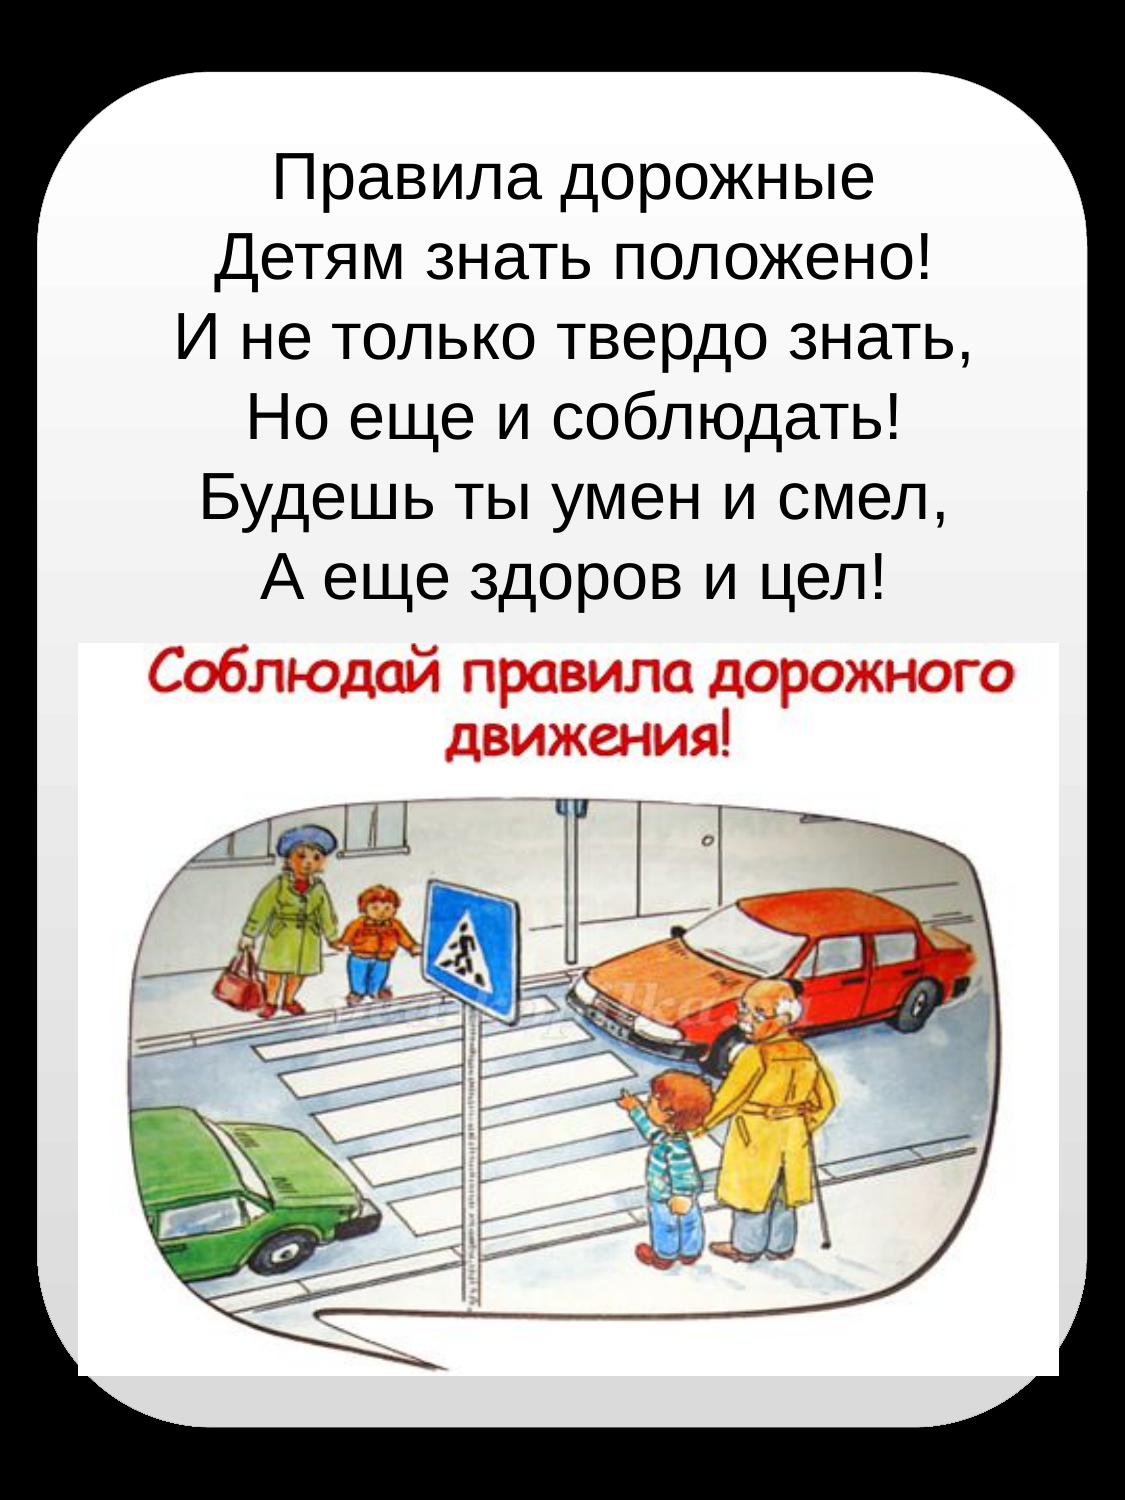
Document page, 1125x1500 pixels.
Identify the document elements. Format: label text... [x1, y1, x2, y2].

text_box Правила дорожные Детям знать положено! И не только твердо знать, Но еще и соблюдать! Будешь ты умен и смел, А еще здоров и цел! [78, 125, 1071, 700]
picture [77, 643, 1059, 1377]
